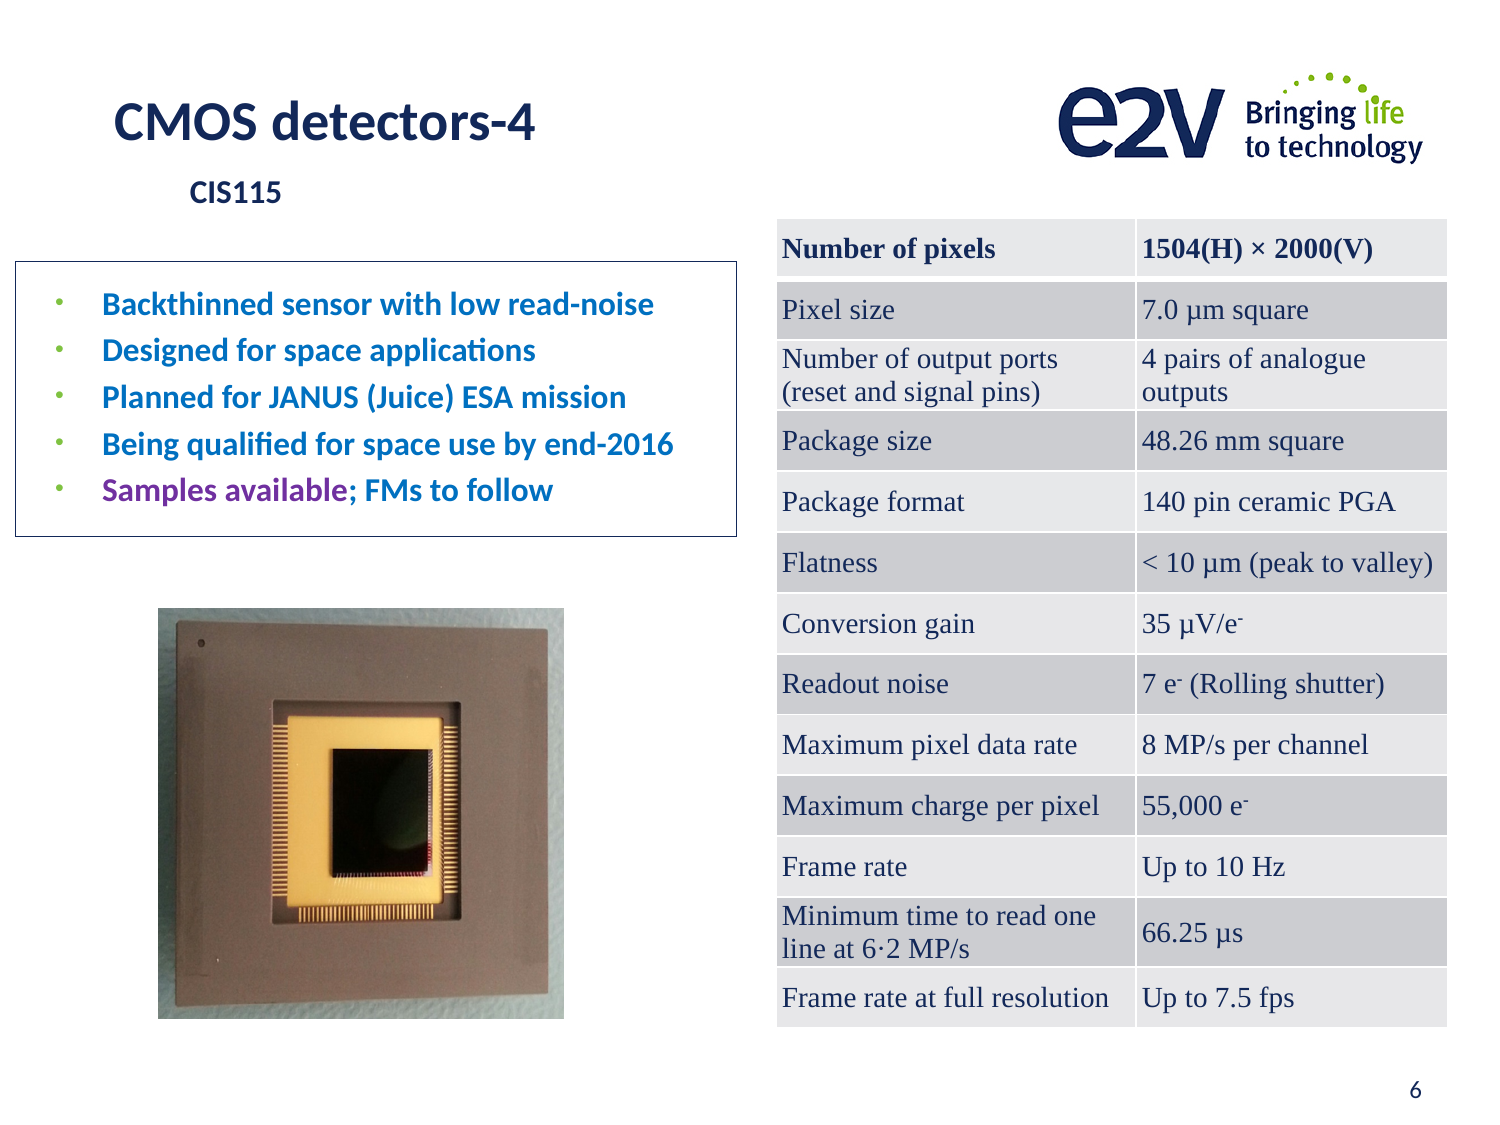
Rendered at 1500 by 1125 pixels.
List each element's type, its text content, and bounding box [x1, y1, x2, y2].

table_cell 35 µV/e [1137, 594, 1447, 653]
table_cell 8 MP/s per channel [1137, 715, 1447, 774]
table_cell Up to 10 Hz [1137, 837, 1447, 896]
table_cell Number of output ports (reset and signal pins) [777, 341, 1135, 409]
table_header 1504(H) × 2000(V) [1137, 219, 1447, 276]
table_cell Pixel size [777, 282, 1135, 339]
table_cell 4 pairs of analogue outputs [1137, 341, 1447, 409]
picture [1057, 68, 1425, 168]
table_cell 7 e (Rolling shutter) [1137, 655, 1447, 714]
table_cell < 10 µm (peak to valley) [1137, 533, 1447, 592]
table_cell Package format [777, 472, 1135, 531]
list CIS115 [75, 149, 645, 231]
table_cell Frame rate [777, 837, 1135, 896]
table_cell 7.0 µm square [1137, 282, 1447, 339]
title CMOS detectors-4 [75, 63, 1046, 172]
list Backthinned sensor with low read-noise Designed for space applications Planned for JANUS (Juice) ESA mission Being qualified for space use by end-2016 Samples available; FMs to follow [15, 261, 737, 537]
picture [158, 608, 564, 1019]
table_cell Up to 7.5 fps [1137, 968, 1447, 1027]
table_cell Package size [777, 411, 1135, 470]
table_cell 140 pin ceramic PGA [1137, 472, 1447, 531]
table_cell Flatness [777, 533, 1135, 592]
table_cell 66.25 µs [1137, 898, 1447, 966]
table_cell Maximum charge per pixel [777, 776, 1135, 835]
table_cell 55,000 e [1137, 776, 1447, 835]
table_cell Conversion gain [777, 594, 1135, 653]
table_header Number of pixels [777, 219, 1135, 276]
table_cell Readout noise [777, 655, 1135, 714]
table_cell Minimum time to read one line at 6·2 MP/s [777, 898, 1135, 966]
table_cell 48.26 mm square [1137, 411, 1447, 470]
table_cell Maximum pixel data rate [777, 715, 1135, 774]
table_cell Frame rate at full resolution [777, 968, 1135, 1027]
